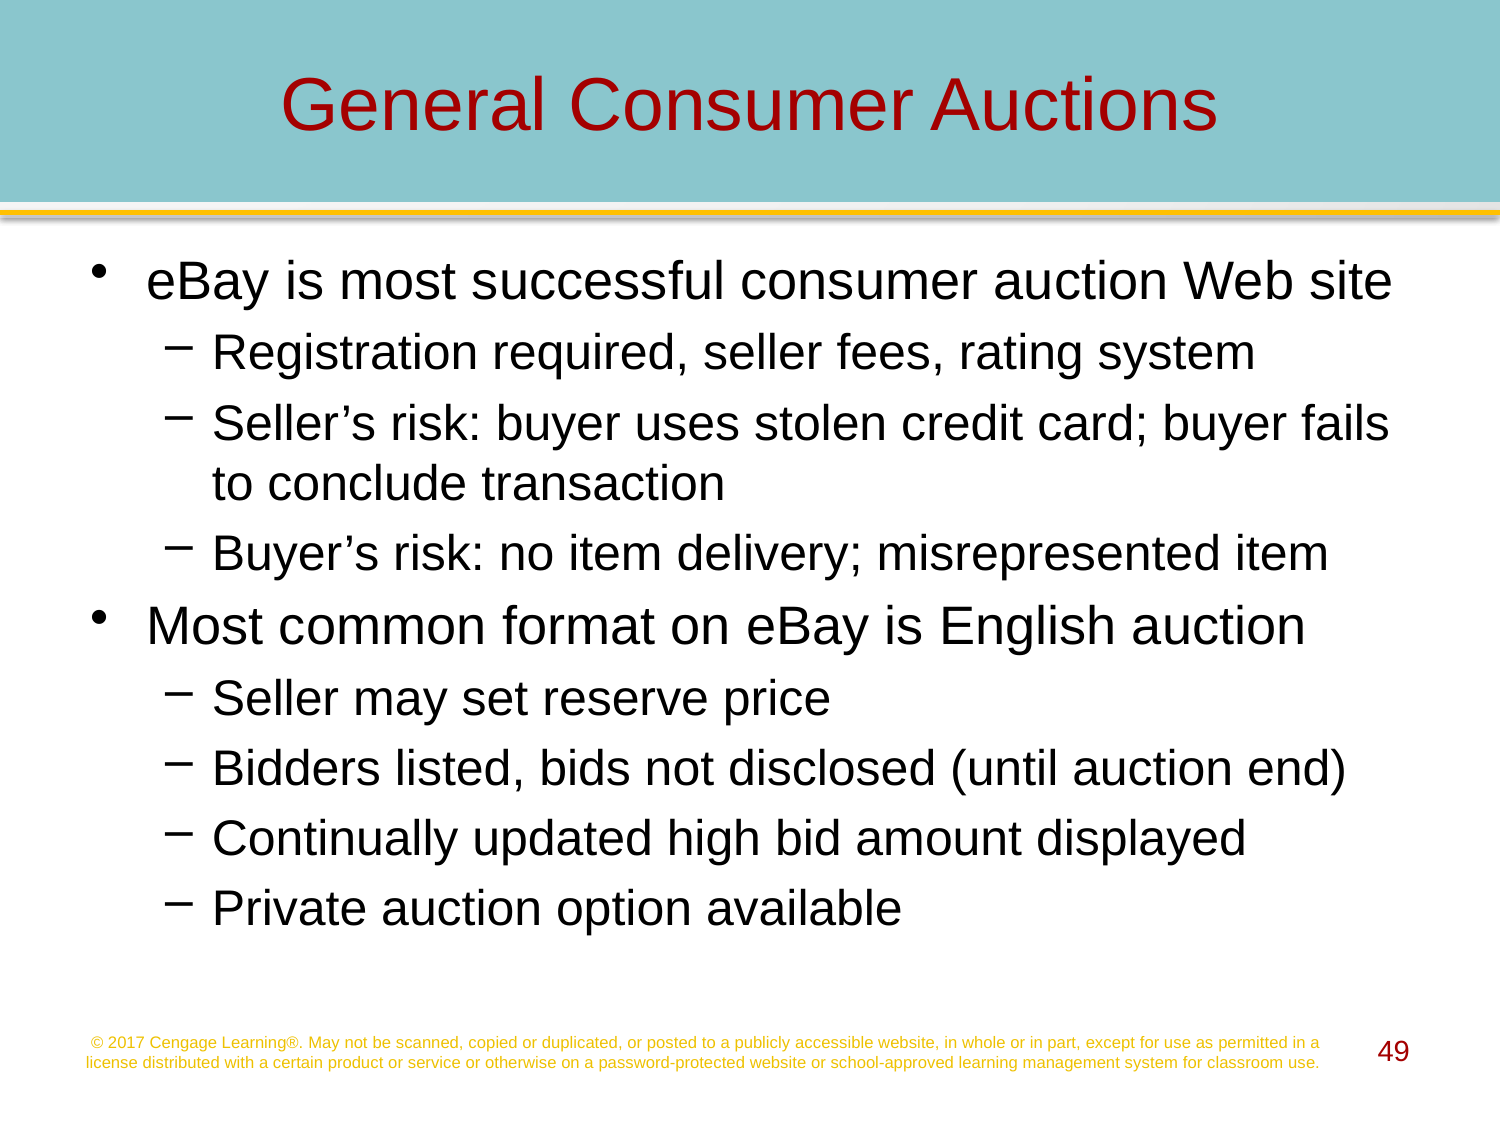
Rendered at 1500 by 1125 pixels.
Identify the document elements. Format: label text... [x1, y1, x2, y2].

footer © 2017 Cengage Learning®. May not be scanned, copied or duplicated, or posted to a publicly accessible website, in whole or in part, except for use as permitted in a license distributed with a certain product or service or otherwise on a password-protected website or school-approved learning management system for classroom use. [62, 1024, 1074, 1103]
title General Consumer Auctions [0, 0, 1500, 202]
slide_number 49 [1074, 1024, 1426, 1103]
list eBay is most successful consumer auction Web site Registration required, seller fees, rating system Seller’s risk: buyer uses stolen credit card; buyer fails to conclude transaction Buyer’s risk: no item delivery; misrepresented item Most common format on eBay is English auction Seller may set reserve price Bidders listed, bids not disclosed (until auction end) Continually updated high bid amount displayed Private auction option available [75, 237, 1425, 1005]
